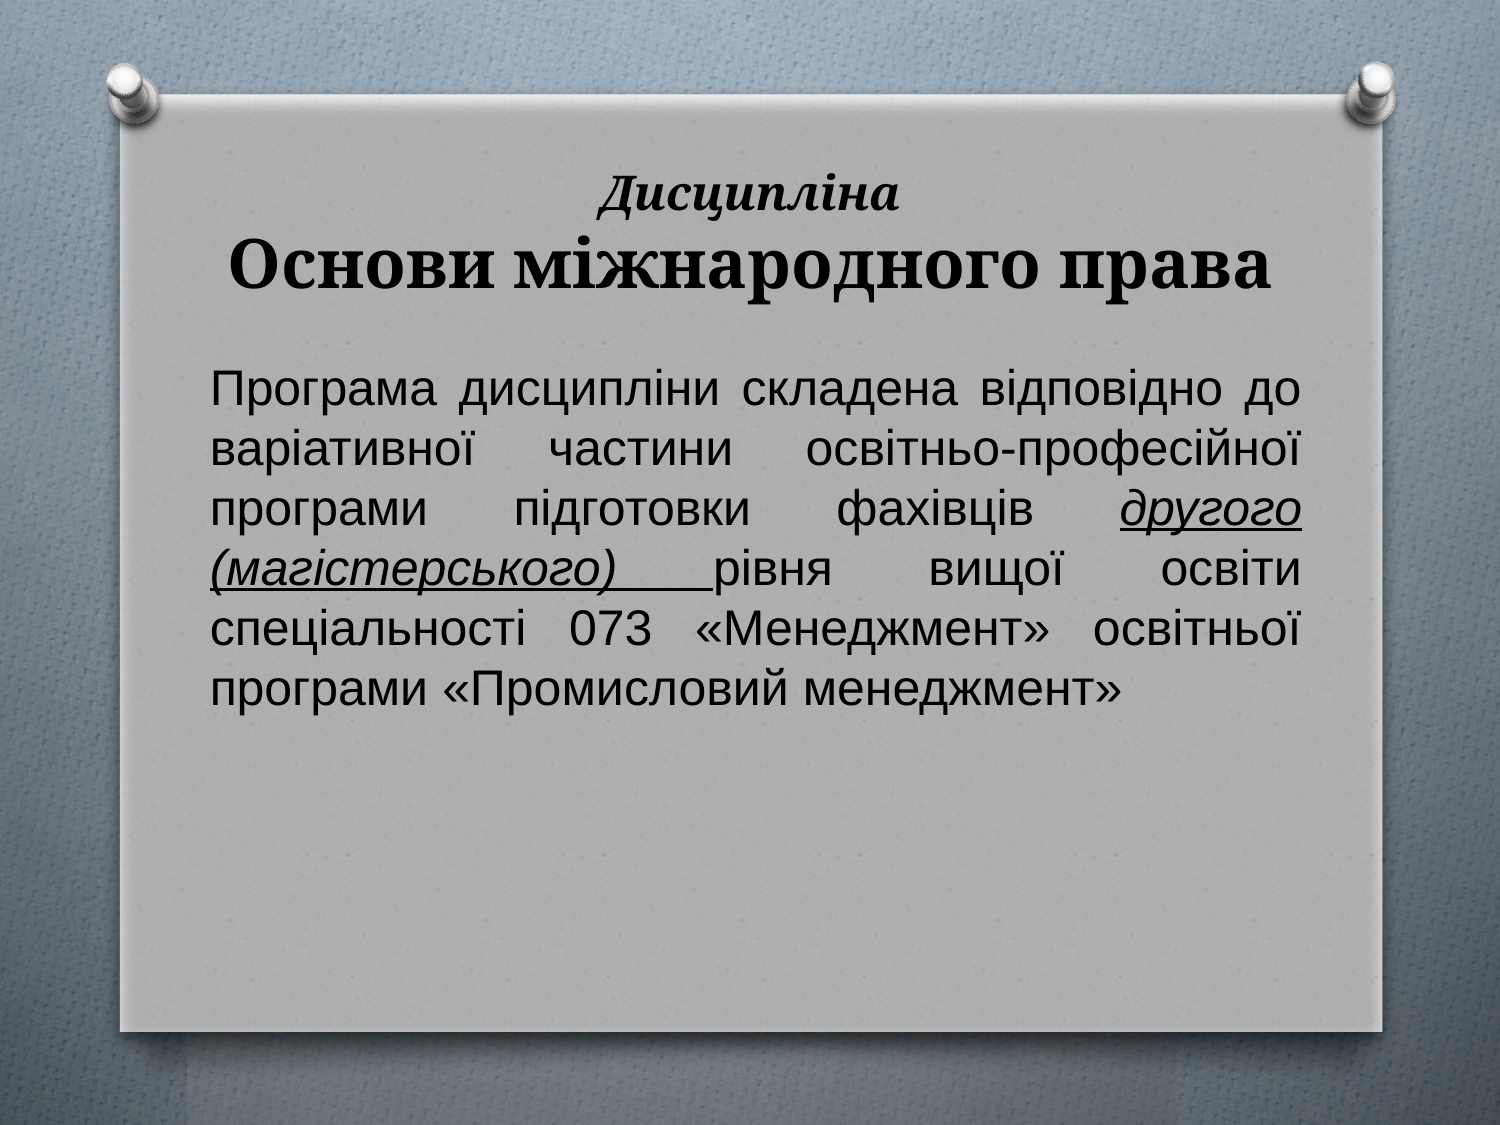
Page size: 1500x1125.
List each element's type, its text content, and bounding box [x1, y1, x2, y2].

title Дисципліна Основи міжнародного права [179, 134, 1323, 332]
picture [1317, 35, 1439, 156]
picture [75, 29, 198, 153]
list Програма дисципліни складена відповідно до варіативної частини освітньо-професійної програми підготовки фахівців другого (магістерського) рівня вищої освіти спеціальності 073 «Менеджмент» освітньої програми «Промисловий менеджмент» [194, 347, 1317, 939]
